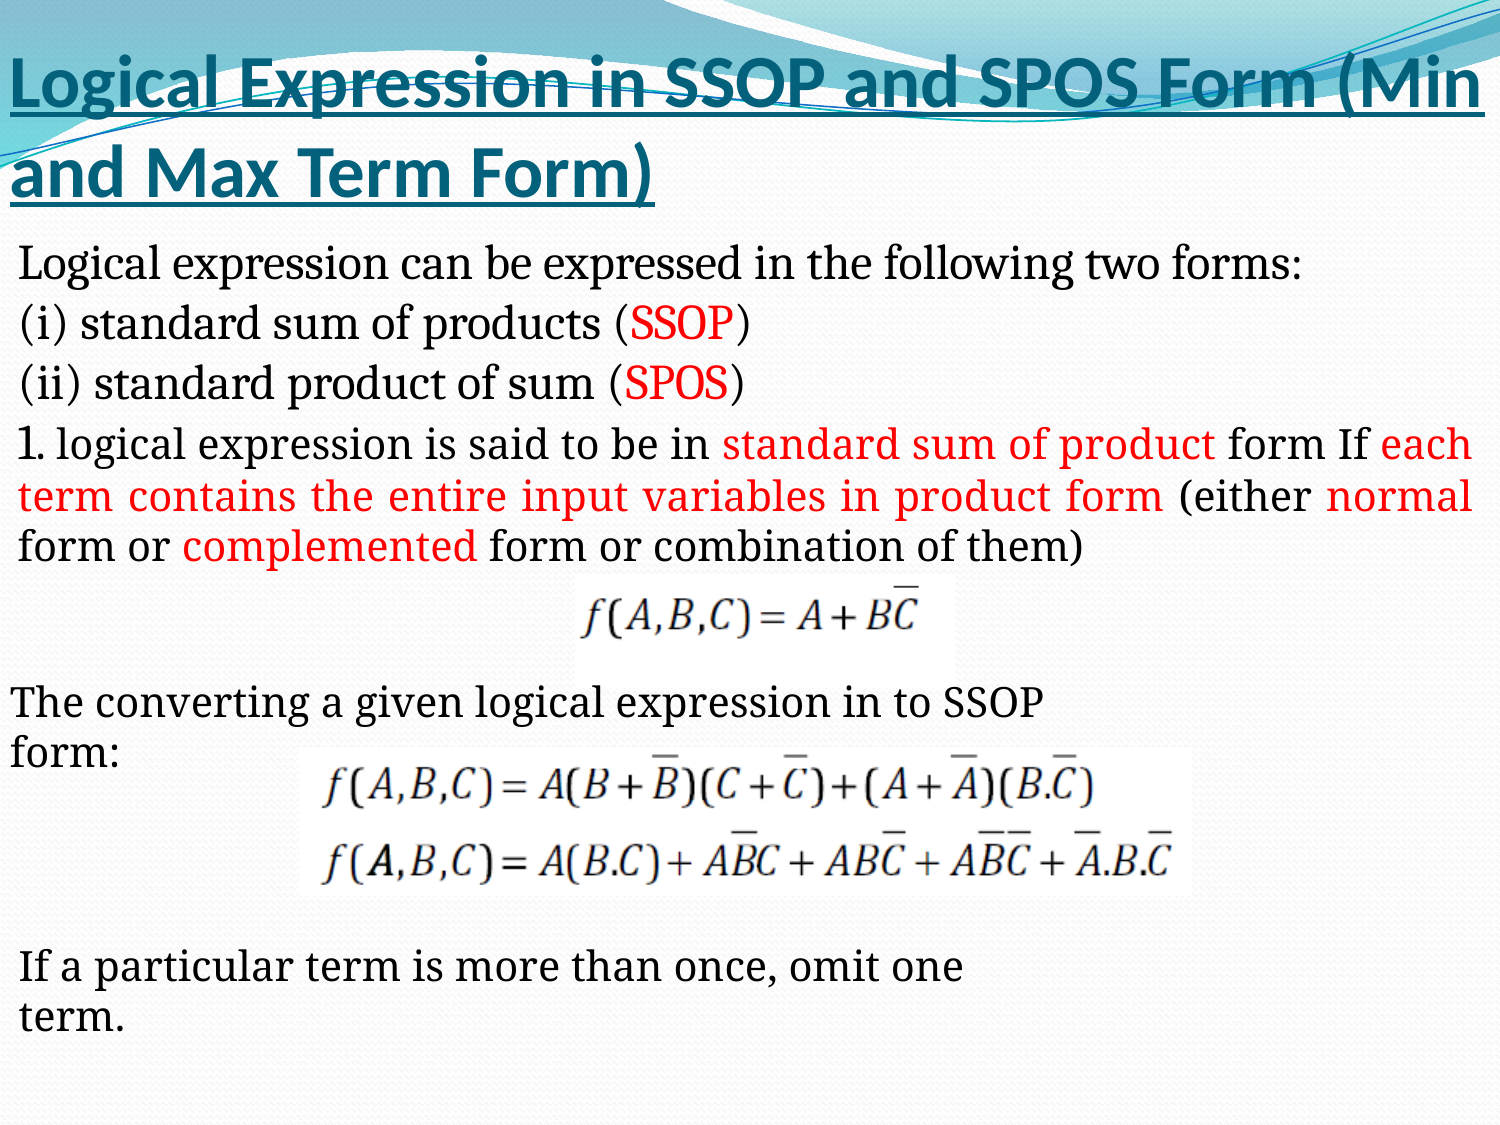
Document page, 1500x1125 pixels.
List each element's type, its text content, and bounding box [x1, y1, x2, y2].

text_box Logical Expression in SSOP and SPOS Form (Min and Max Term Form) [0, 24, 1500, 220]
text_box If a particular term is more than once, omit one term. [3, 932, 1038, 1048]
picture [574, 574, 955, 688]
picture [298, 747, 1192, 897]
text_box Logical expression can be expressed in the following two forms: (i) standard sum of products (SSOP) (ii) standard product of sum (SPOS) 1. logical expression is said to be in standard sum of product form If each term contains the entire input variables in product form (either normal form or complemented form or combination of them) [3, 221, 1488, 577]
text_box The converting a given logical expression in to SSOP form: [0, 668, 1113, 783]
